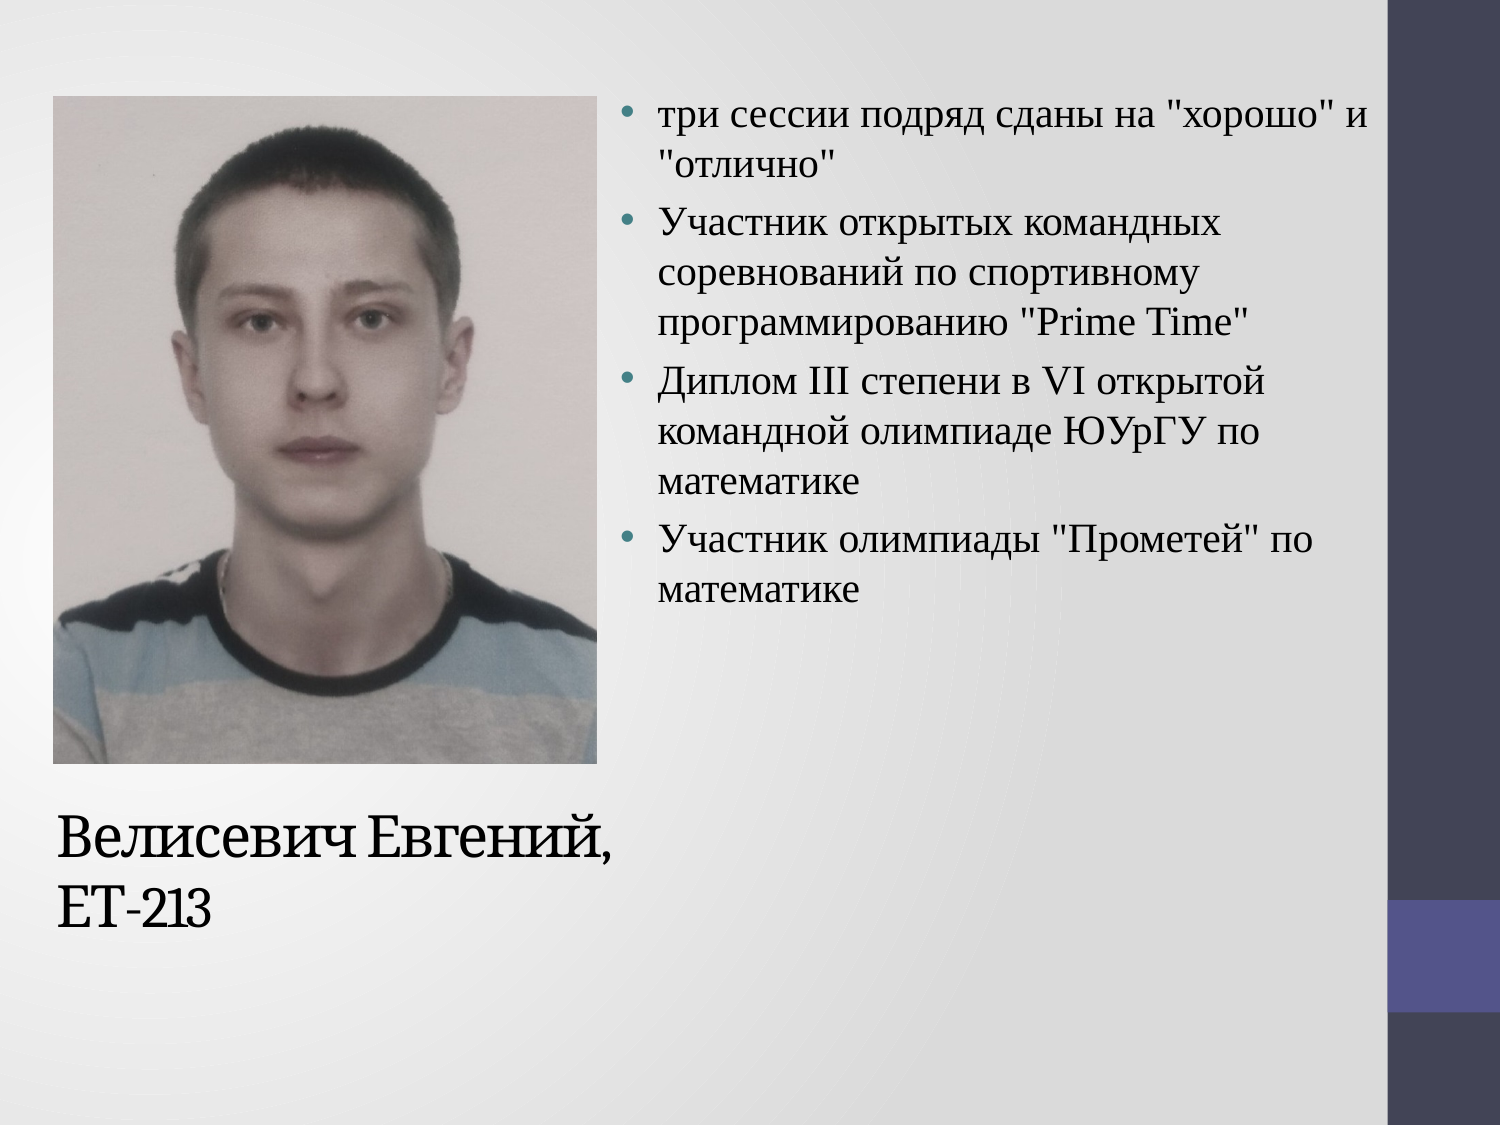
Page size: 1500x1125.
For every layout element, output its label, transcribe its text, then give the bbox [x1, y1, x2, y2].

title Велисевич Евгений, ЕТ-213 [41, 798, 632, 941]
list три сессии подряд сданы на "хорошо" и "отлично" Участник открытых командных соревнований по спортивному программированию "Prime Time" Диплом III степени в VI открытой командной олимпиаде ЮУрГУ по математике Участник олимпиады "Прометей" по математике [537, 78, 1412, 901]
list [52, 96, 597, 765]
